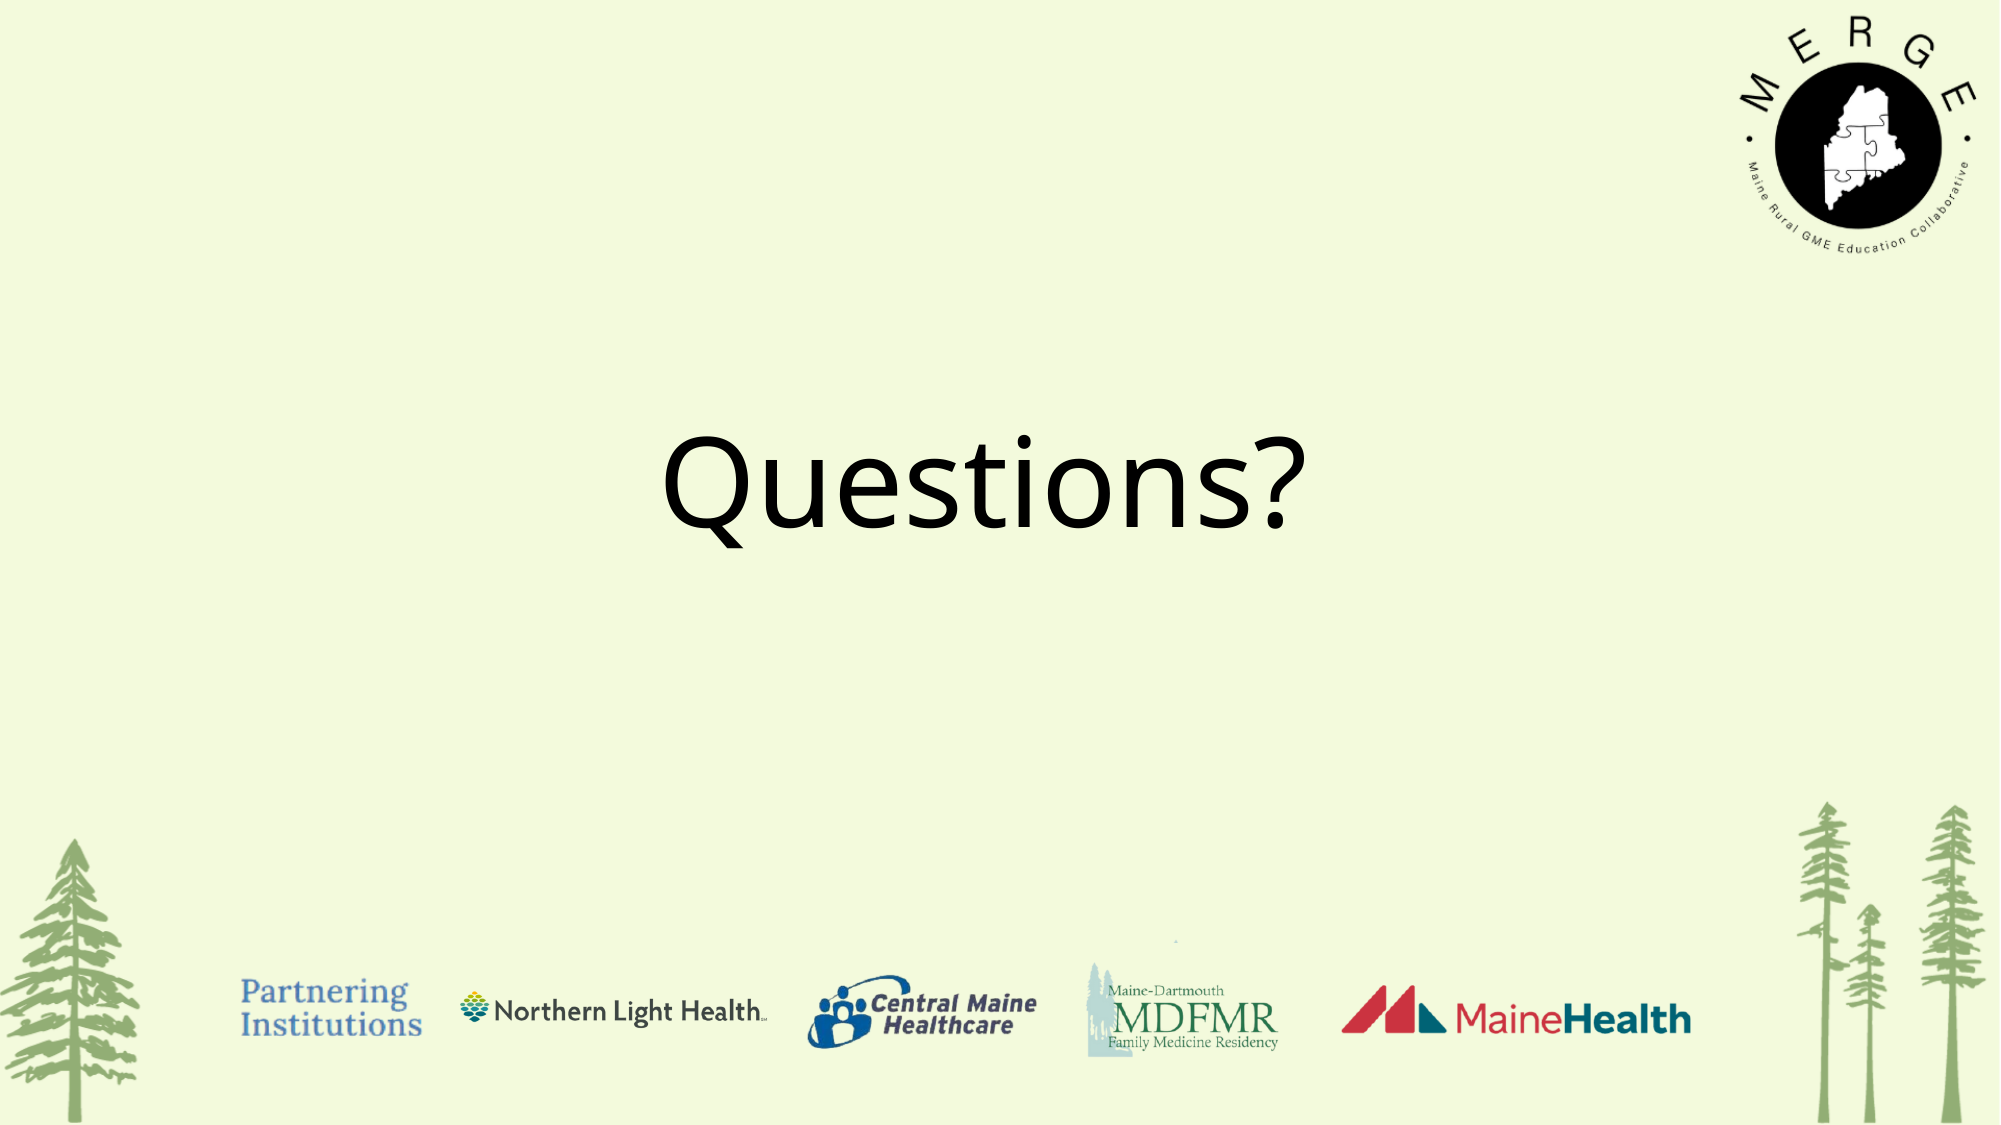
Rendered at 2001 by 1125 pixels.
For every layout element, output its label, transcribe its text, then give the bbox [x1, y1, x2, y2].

title Questions? [174, 297, 1825, 563]
picture [0, 0, 2000, 1125]
